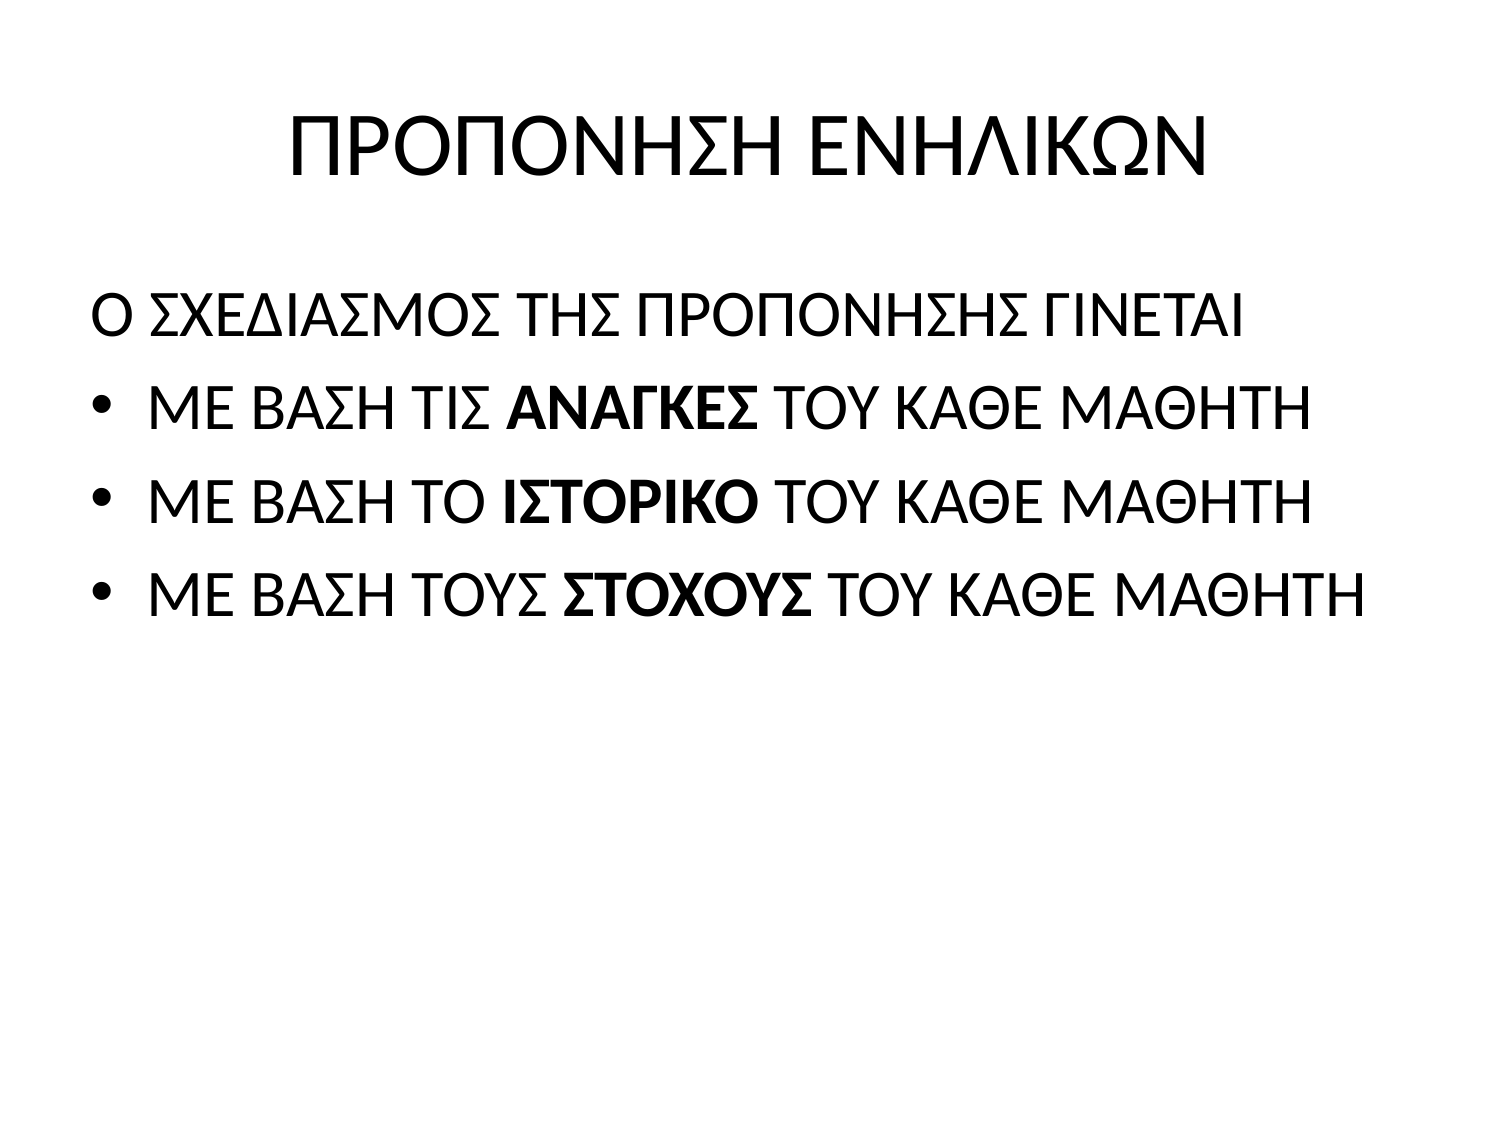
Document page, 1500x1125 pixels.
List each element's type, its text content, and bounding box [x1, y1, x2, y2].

list Ο ΣΧΕΔΙΑΣΜΟΣ ΤΗΣ ΠΡΟΠΟΝΗΣΗΣ ΓΙΝΕΤΑΙ ΜΕ ΒΑΣΗ ΤΙΣ ΑΝΑΓΚΕΣ ΤΟΥ ΚΆΘΕ ΜΑΘΗΤΗ ΜΕ ΒΑΣΗ ΤΟ ΙΣΤΟΡΙΚΟ ΤΟΥ ΚΆΘΕ ΜΑΘΗΤΗ ΜΕ ΒΑΣΗ ΤΟΥΣ ΣΤΟΧΟΥΣ ΤΟΥ ΚΆΘΕ ΜΑΘΗΤΗ [74, 262, 1426, 1006]
title ΠΡΟΠΟΝΗΣΗ ΕΝΗΛΙΚΩΝ [74, 44, 1426, 233]
